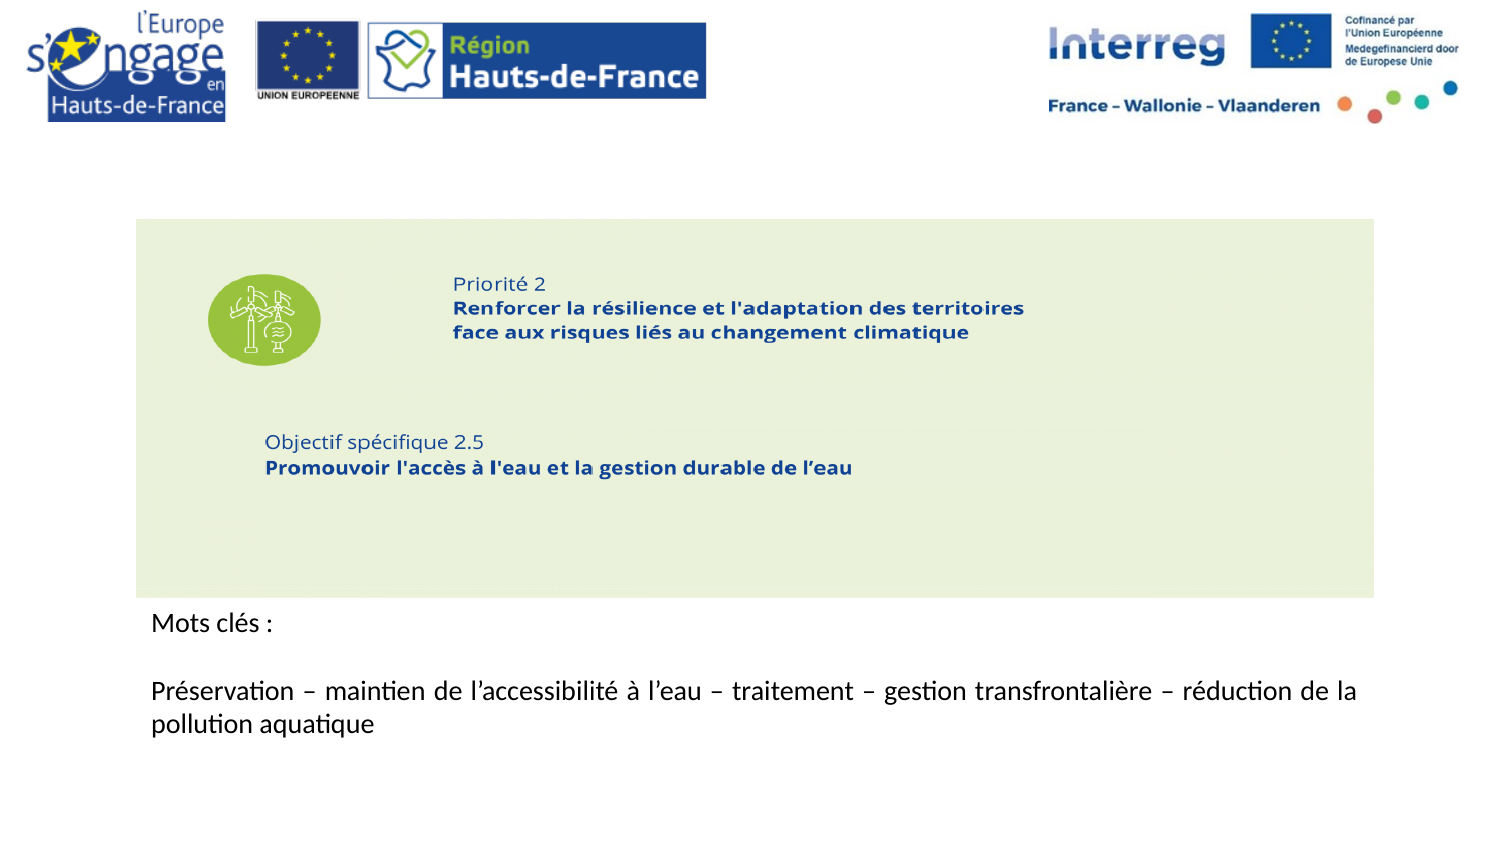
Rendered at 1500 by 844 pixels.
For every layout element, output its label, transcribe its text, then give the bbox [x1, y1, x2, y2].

picture [136, 219, 1374, 598]
picture [1049, 13, 1459, 124]
text_box Mots clés : Préservation – maintien de l’accessibilité à l’eau – traitement – gestion transfrontalière – réduction de la pollution aquatique [136, 598, 1374, 747]
picture [23, 10, 710, 122]
